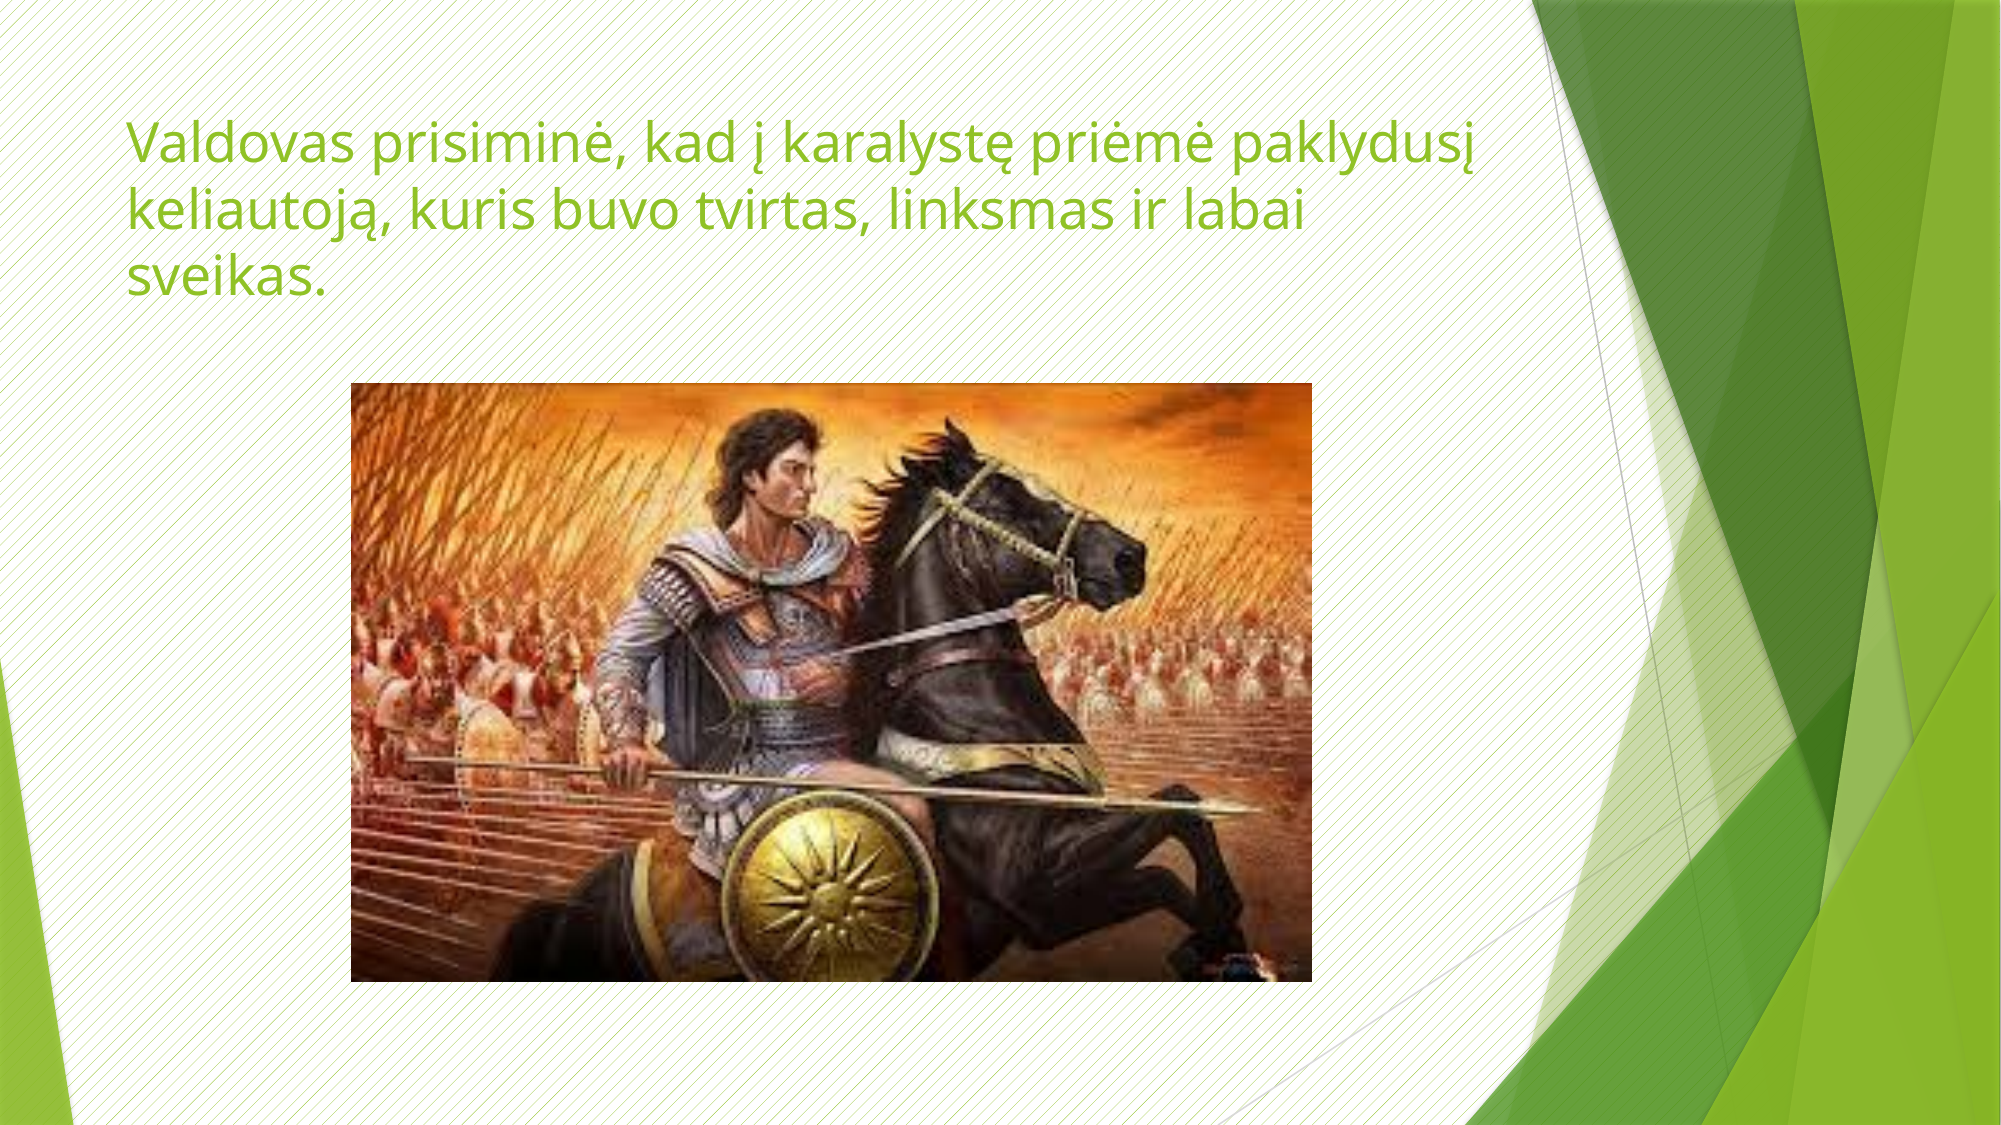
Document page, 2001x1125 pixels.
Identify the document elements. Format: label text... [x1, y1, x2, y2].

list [351, 382, 1313, 983]
title Valdovas prisiminė, kad į karalystę priėmė paklydusį keliautoją, kuris buvo tvirtas, linksmas ir labai sveikas. [111, 99, 1522, 317]
